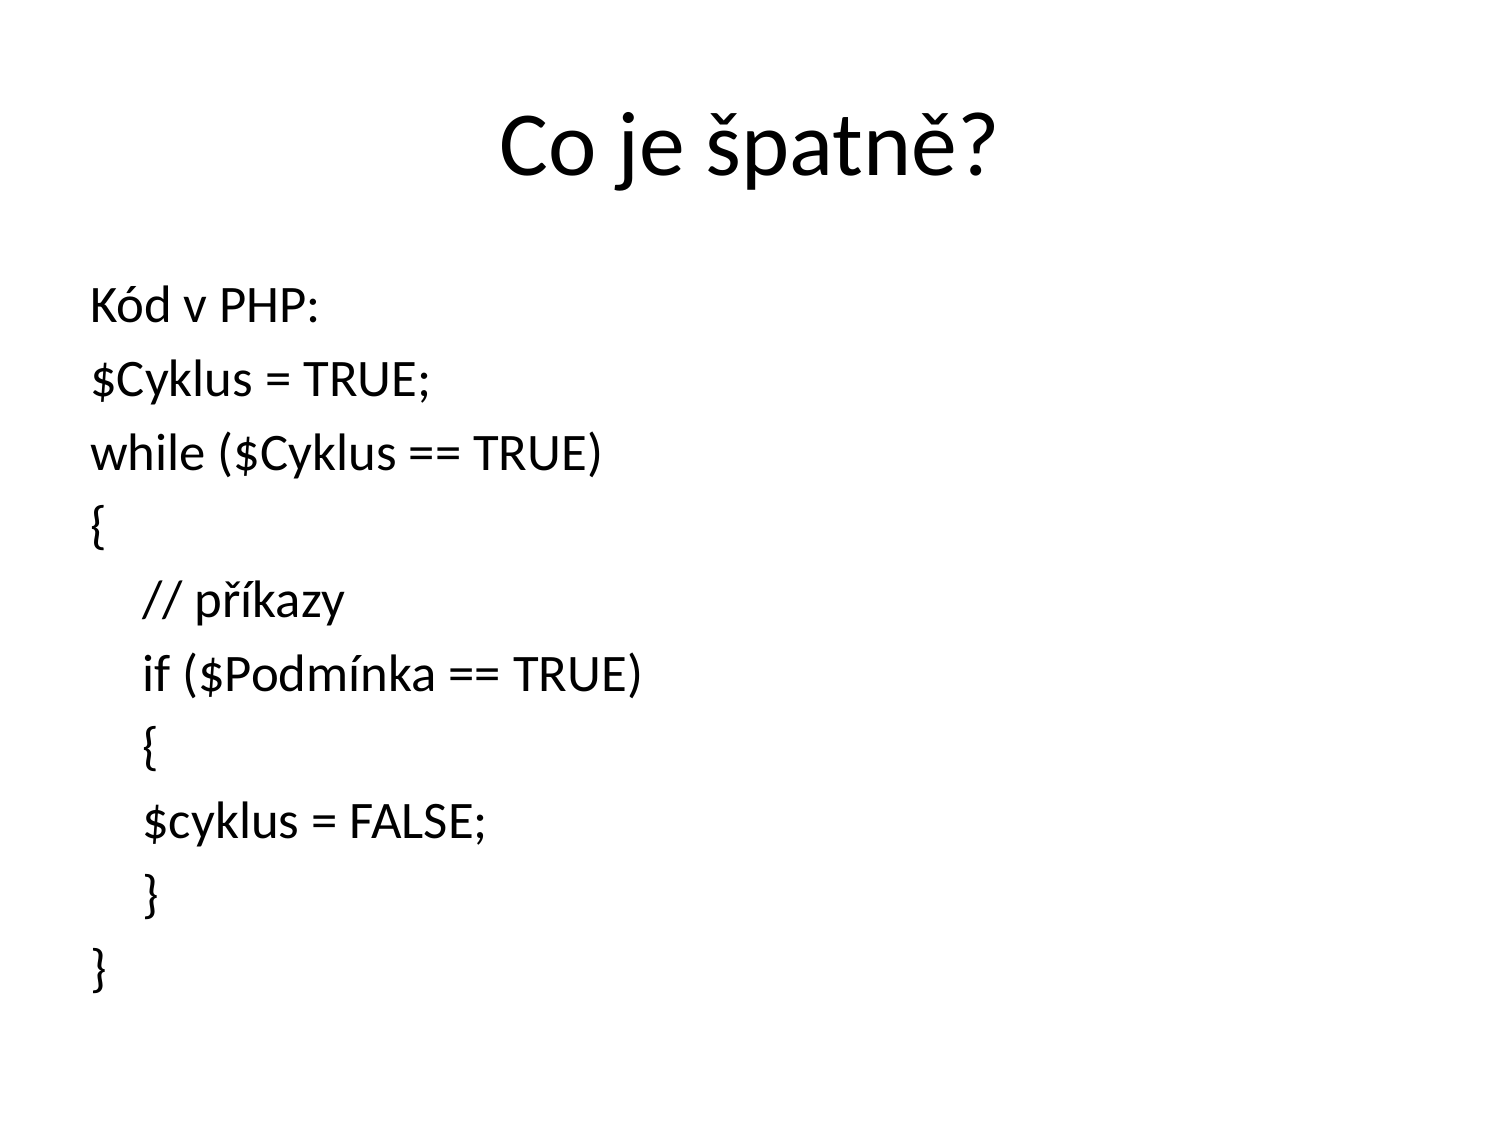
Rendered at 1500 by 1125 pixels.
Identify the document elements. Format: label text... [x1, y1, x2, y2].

title Co je špatně? [75, 45, 1425, 233]
list Kód v PHP: $Cyklus = TRUE; while ($Cyklus == TRUE) { // příkazy if ($Podmínka == TRUE) { $cyklus = FALSE; } } [75, 262, 1425, 1005]
